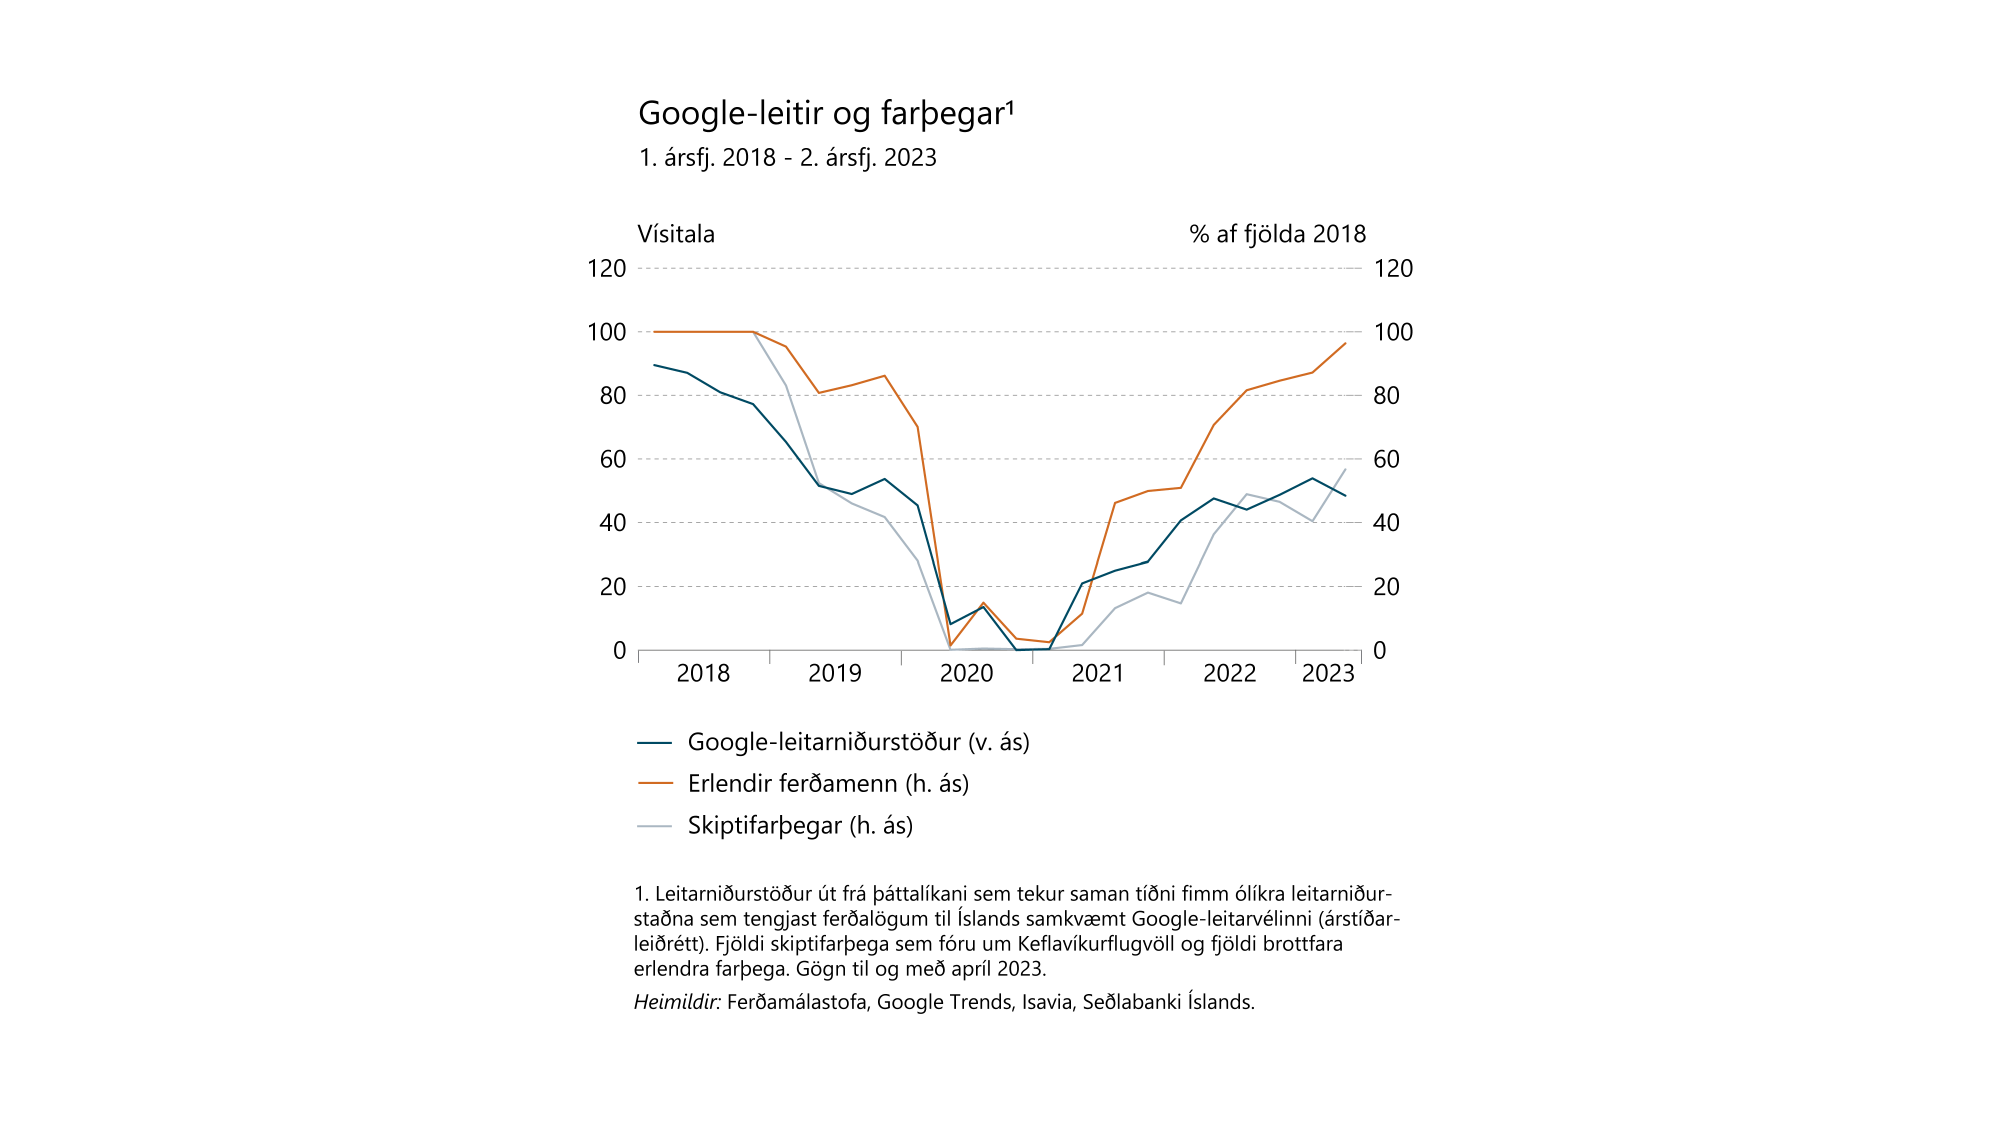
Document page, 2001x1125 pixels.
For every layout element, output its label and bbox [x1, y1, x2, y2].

picture [585, 95, 1414, 1030]
